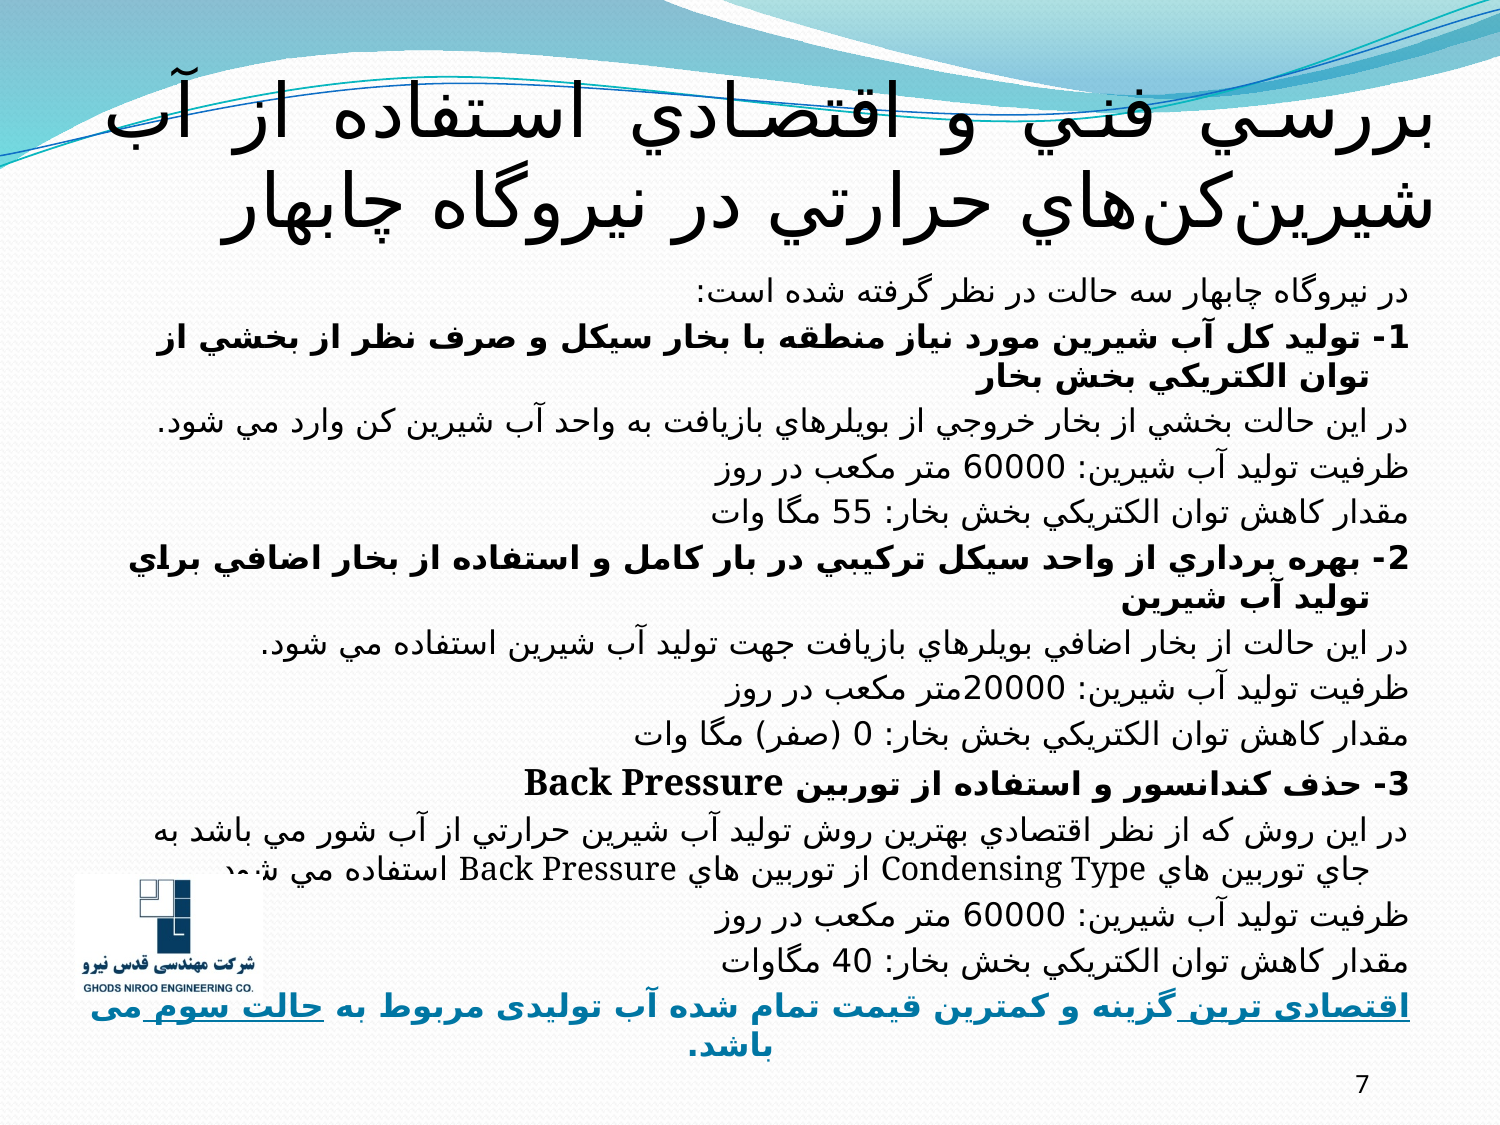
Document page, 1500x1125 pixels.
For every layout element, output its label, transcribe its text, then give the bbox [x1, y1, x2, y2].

picture [74, 874, 263, 1001]
title بررسي فني و اقتصادي استفاده از آب شيرين‌كن‌هاي حرارتي در نيروگاه چابهار [87, 75, 1438, 243]
slide_number 7 [1299, 1042, 1425, 1103]
table_cell ظرفیت کل (MW) [75, 877, 269, 1012]
list در نيروگاه چابهار سه حالت در نظر گرفته شده است: 1- توليد كل آب شيرين مورد نياز منطقه با بخار سيكل و صرف نظر از بخشي از توان الكتريكي بخش بخار در اين حالت بخشي از بخار خروجي از بويلرهاي بازيافت به واحد آب شيرين كن وارد مي شود. ظرفيت توليد آب شيرين: 60000 متر مكعب در روز مقدار كاهش توان الكتريكي بخش بخار: 55 مگا وات 2- بهره برداري از واحد سيكل تركيبي در بار كامل و استفاده از بخار اضافي براي توليد آب شيرين در اين حالت از بخار اضافي بويلرهاي بازيافت جهت توليد آب شيرين استفاده مي شود. ظرفيت توليد آب شيرين: 20000متر مكعب در روز مقدار كاهش توان الكتريكي بخش بخار: 0 (صفر) مگا وات 3- حذف كندانسور و استفاده از توربين Back Pressure در اين روش كه از نظر اقتصادي بهترين روش توليد آب شيرين حرارتي از آب شور مي باشد به جاي توربين هاي Condensing Type از توربين هاي Back Pressure استفاده مي شود. ظرفيت توليد آب شيرين: 60000 متر مكعب در روز مقدار كاهش توان الكتريكي بخش بخار: 40 مگاوات اقتصادی ترین گزینه و کمترین قیمت تمام شده آب تولیدی مربوط به حالت سوم می باشد. [75, 262, 1425, 1080]
